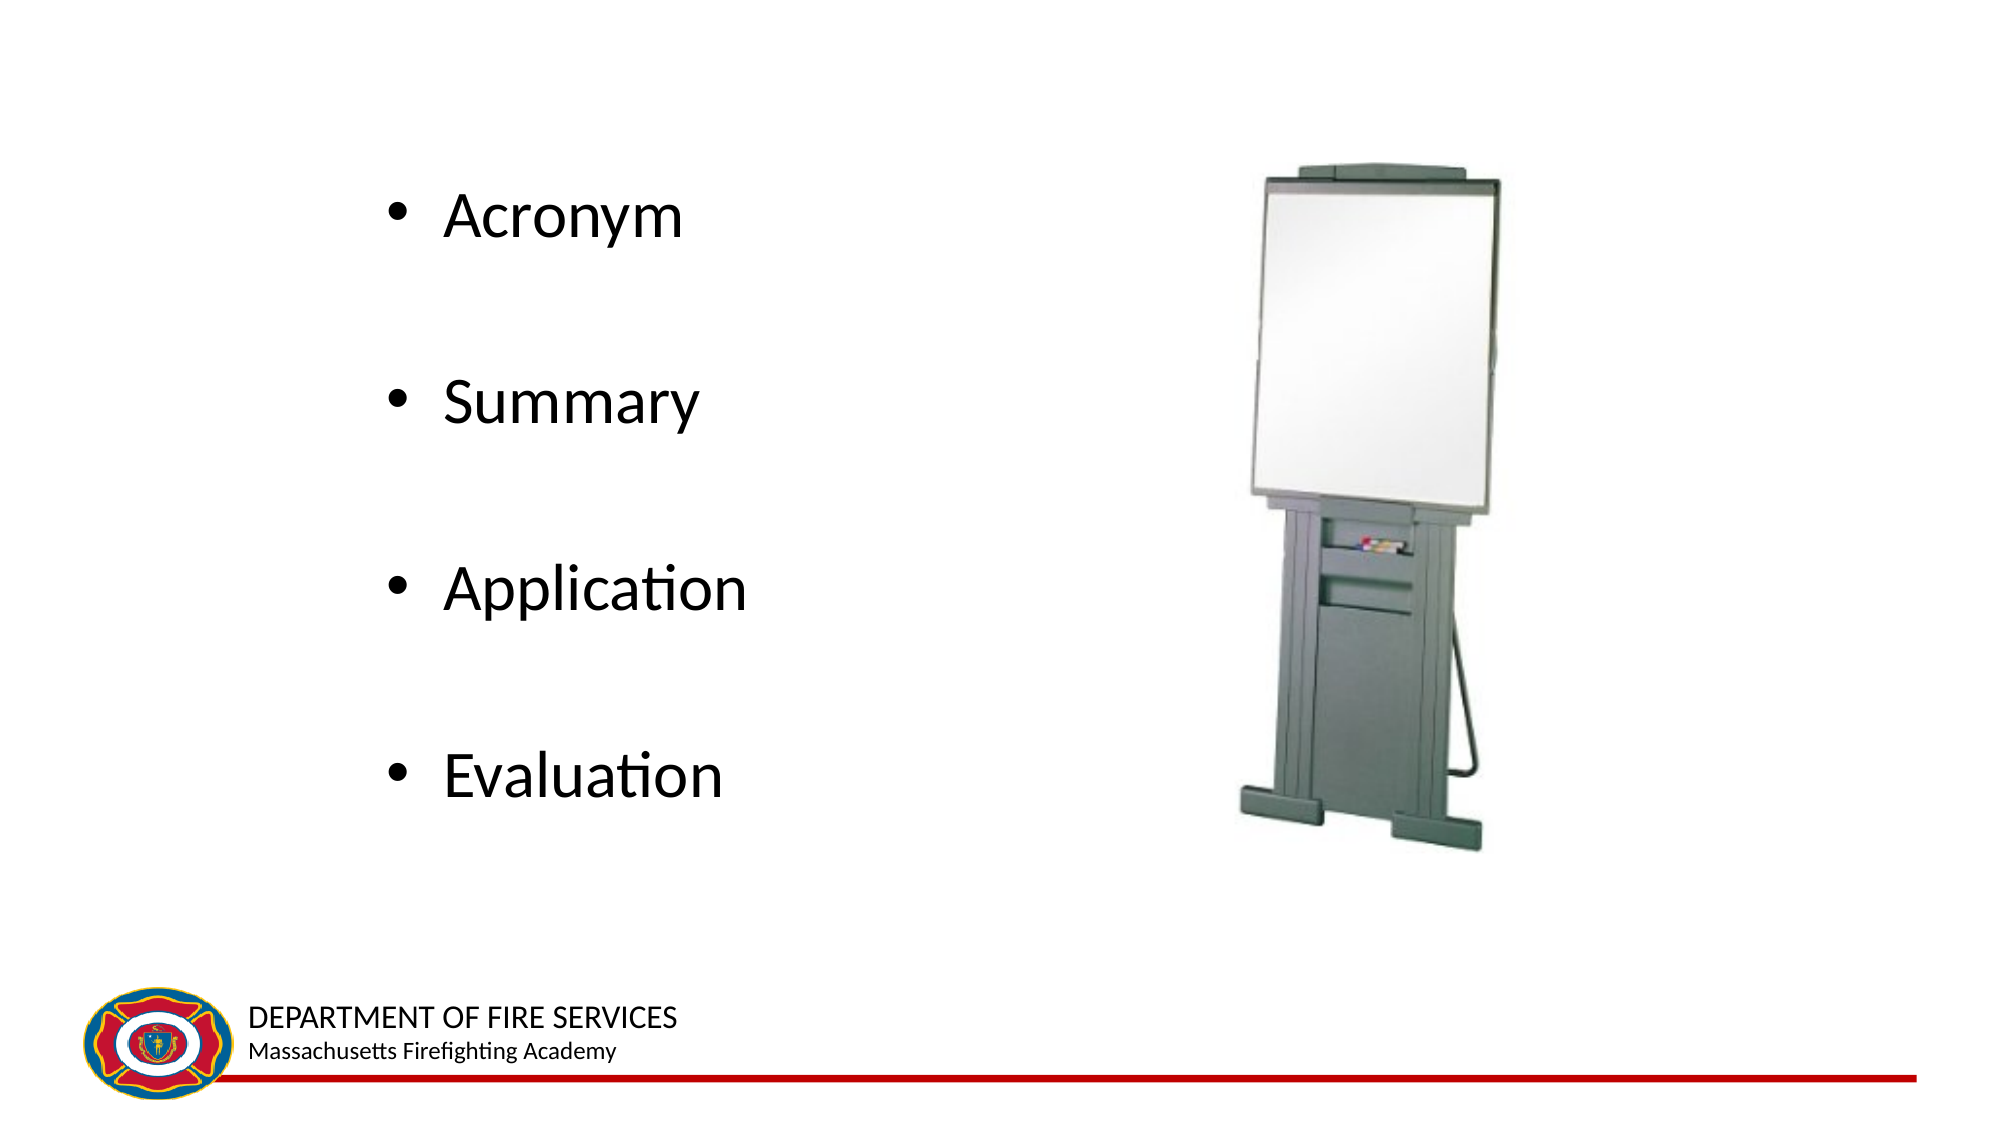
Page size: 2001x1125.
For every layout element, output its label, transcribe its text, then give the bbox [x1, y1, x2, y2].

list Acronym Summary Application Evaluation [371, 162, 1053, 876]
picture [83, 987, 234, 1100]
picture [1079, 162, 1666, 876]
